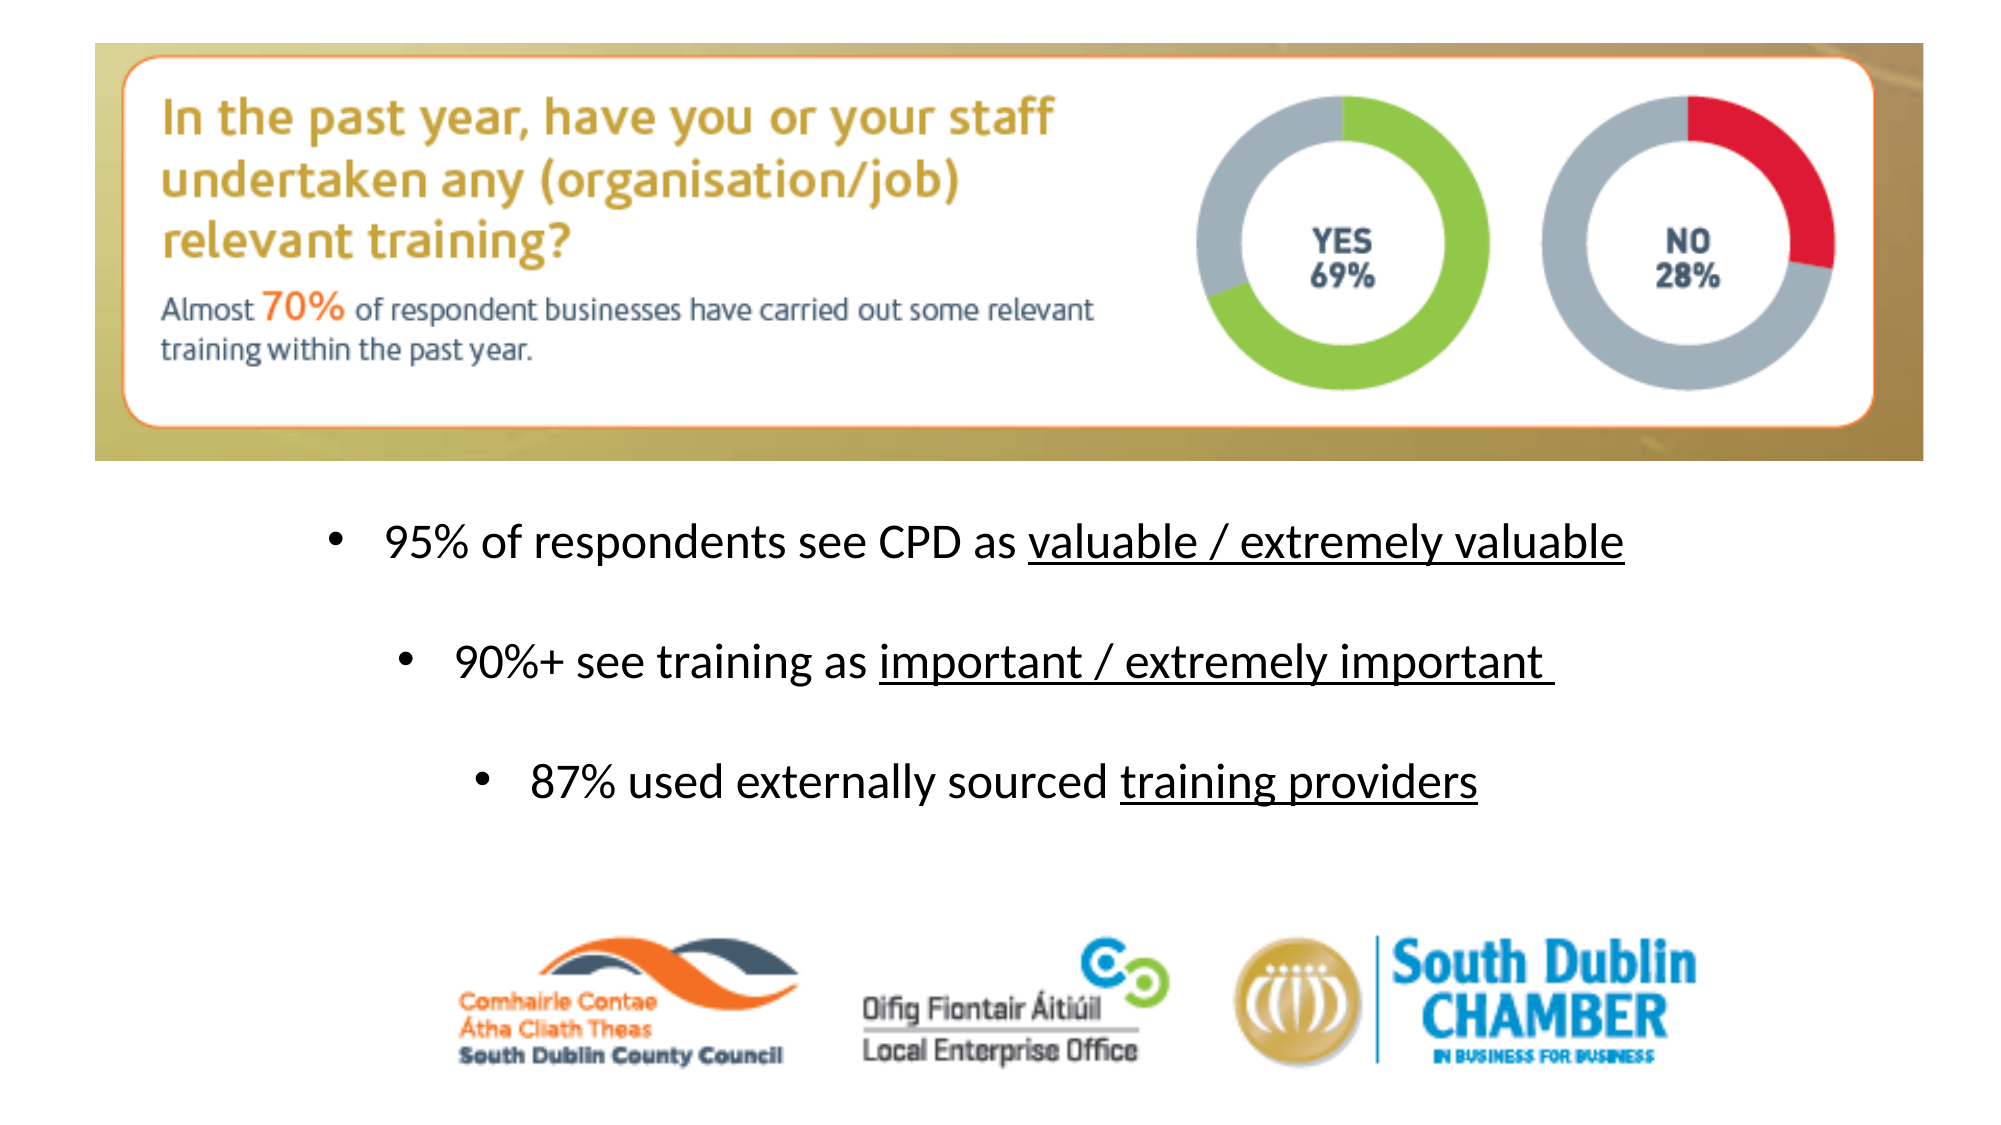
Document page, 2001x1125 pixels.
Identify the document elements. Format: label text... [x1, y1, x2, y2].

picture [95, 43, 1924, 461]
picture [308, 859, 1790, 1125]
text_box 95% of respondents see CPD as valuable / extremely valuable 90%+ see training as important / extremely important 87% used externally sourced training providers [72, 501, 1880, 816]
